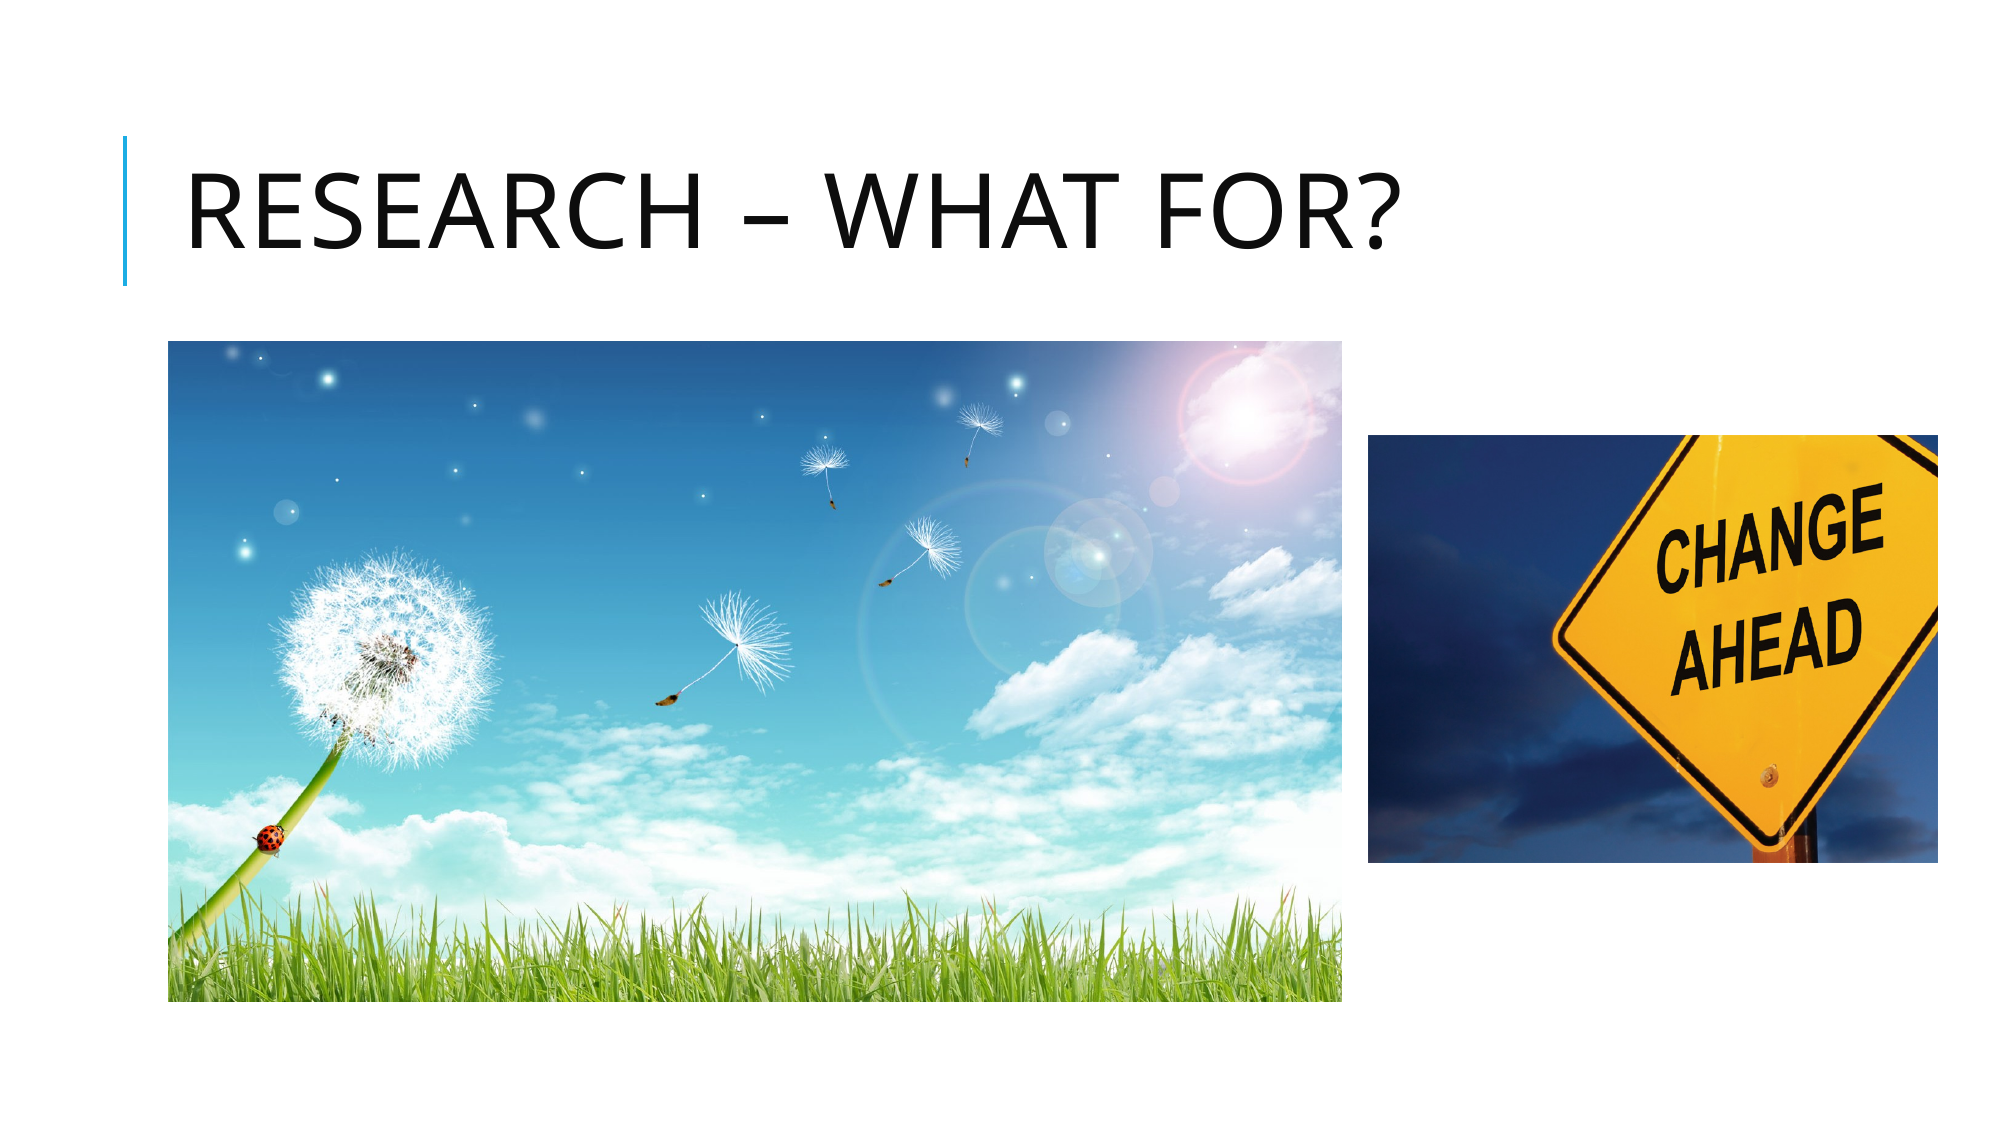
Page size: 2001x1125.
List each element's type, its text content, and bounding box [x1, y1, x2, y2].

picture [1367, 434, 1938, 863]
title Research – what for? [168, 96, 1763, 342]
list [167, 341, 1342, 1003]
